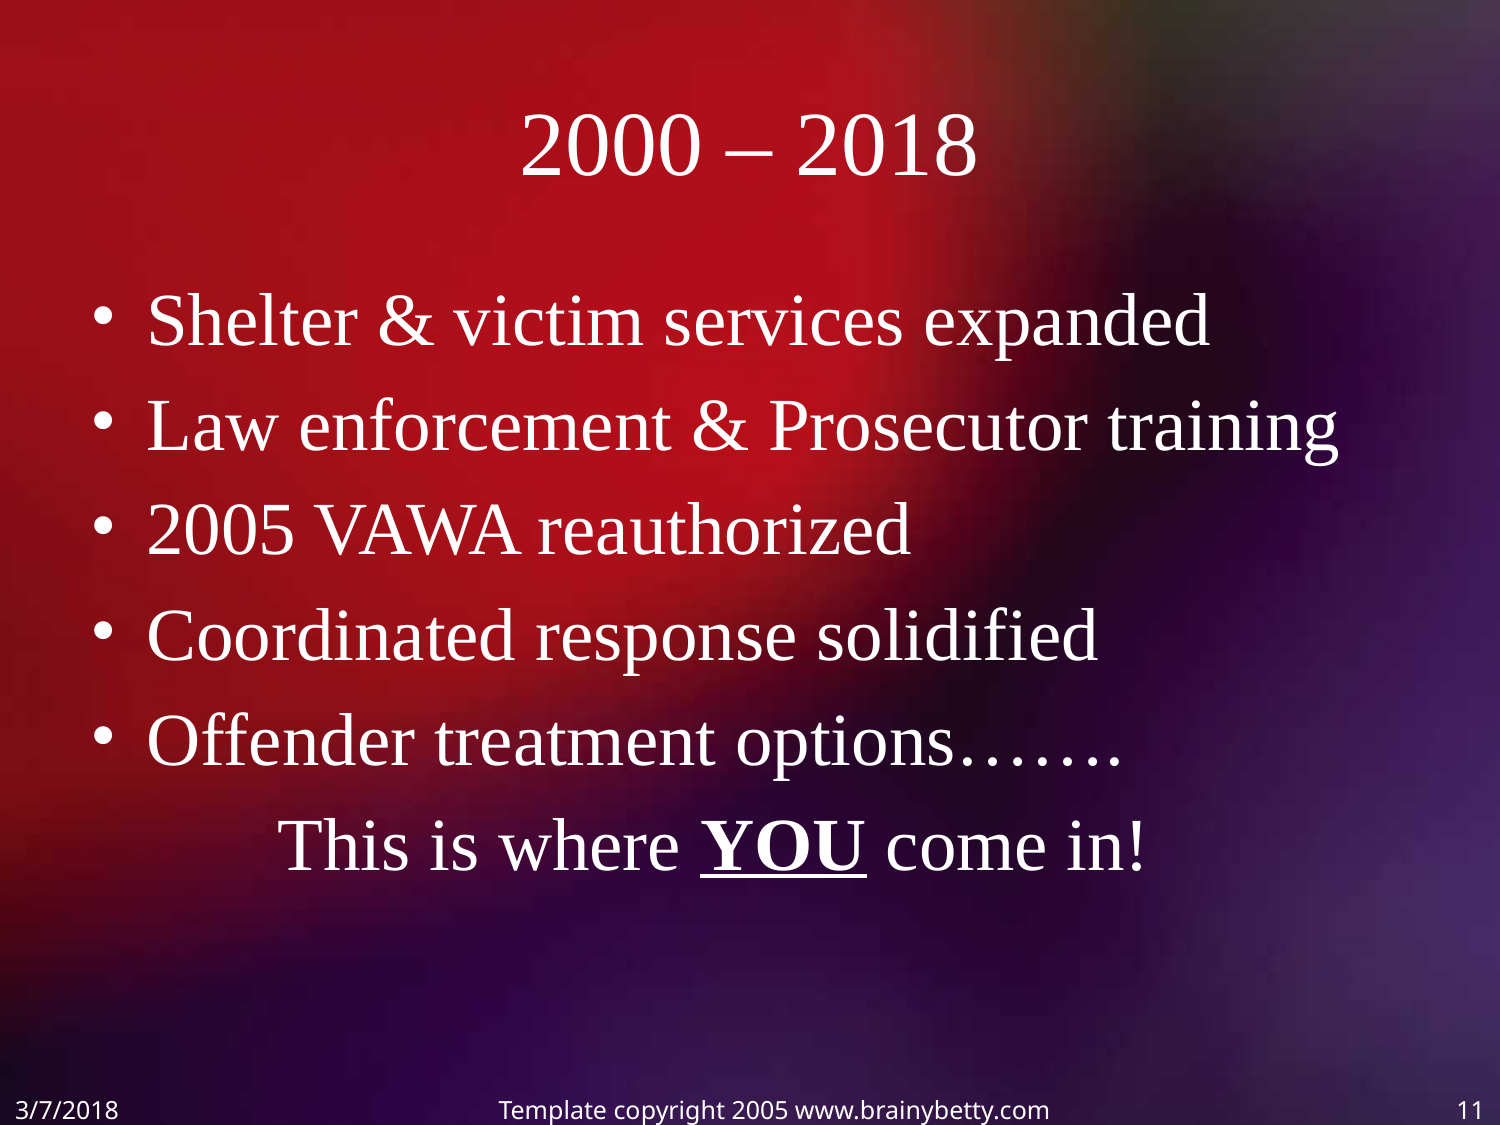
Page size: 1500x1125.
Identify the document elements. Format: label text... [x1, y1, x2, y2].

title 2000 – 2018 [75, 45, 1425, 233]
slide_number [0, 1087, 350, 1125]
footer Template copyright 2005 www.brainybetty.com [375, 1087, 1175, 1125]
list Shelter & victim services expanded Law enforcement & Prosecutor training 2005 VAWA reauthorized Coordinated response solidified Offender treatment options……. This is where YOU come in! [75, 262, 1425, 1005]
picture [0, 0, 1500, 1125]
slide_number 11 [1325, 1087, 1500, 1125]
